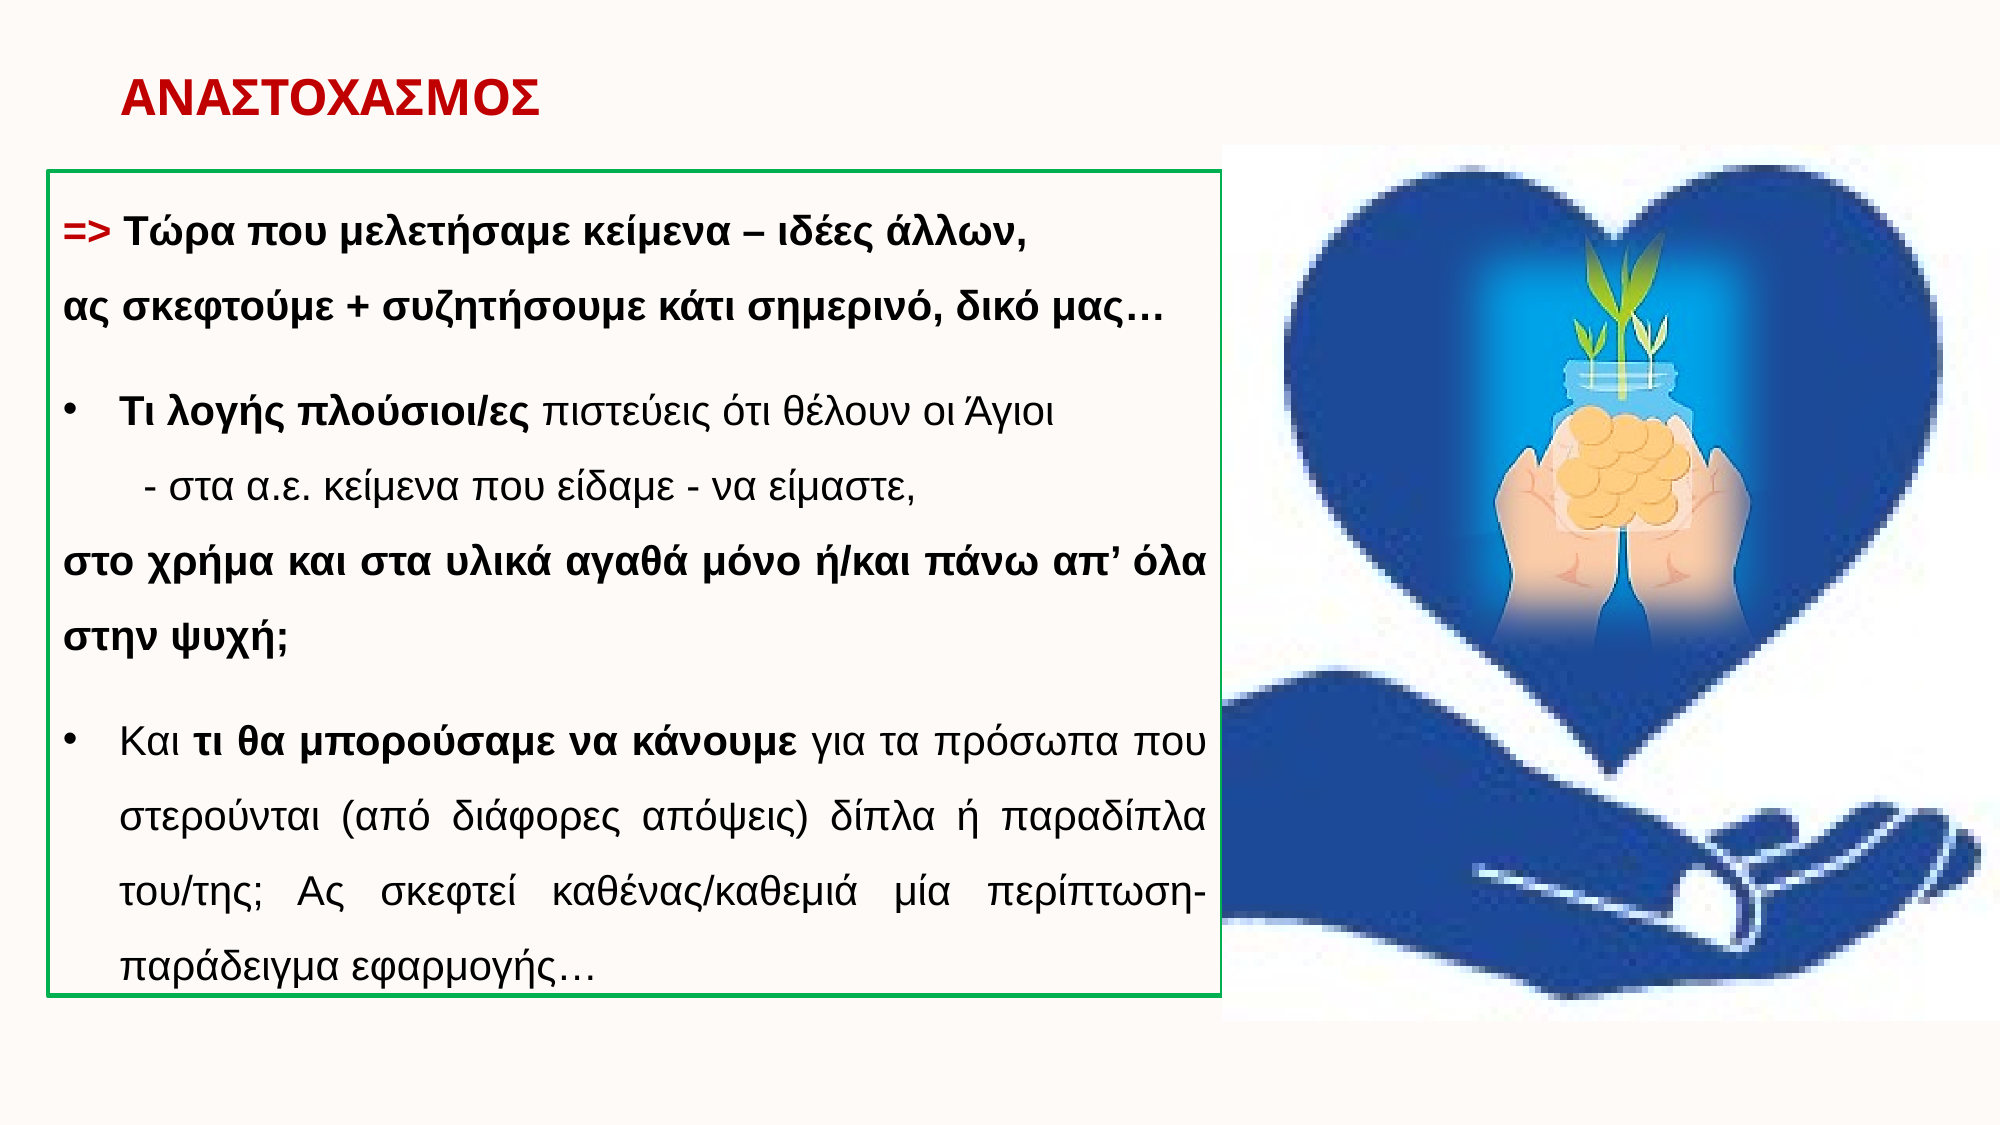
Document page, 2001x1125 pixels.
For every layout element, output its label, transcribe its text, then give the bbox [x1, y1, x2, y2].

text_box => Τώρα που μελετήσαμε κείμενα – ιδέες άλλων, ας σκεφτούμε + συζητήσουμε κάτι σημερινό, δικό μας… Τι λογής πλούσιοι/ες πιστεύεις ότι θέλουν οι Άγιοι - στα α.ε. κείμενα που είδαμε - να είμαστε, στο χρήμα και στα υλικά αγαθά μόνο ή/και πάνω απ’ όλα στην ψυχή; Και τι θα μπορούσαμε να κάνουμε για τα πρόσωπα που στερούνται (από διάφορες απόψεις) δίπλα ή παραδίπλα του/της; Ας σκεφτεί καθένας/καθεμιά μία περίπτωση-παράδειγμα εφαρμογής… [48, 171, 1222, 996]
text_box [1222, 145, 2000, 1021]
title ΑΝΑΣΤΟΧΑΣΜΟΣ [106, 54, 616, 146]
